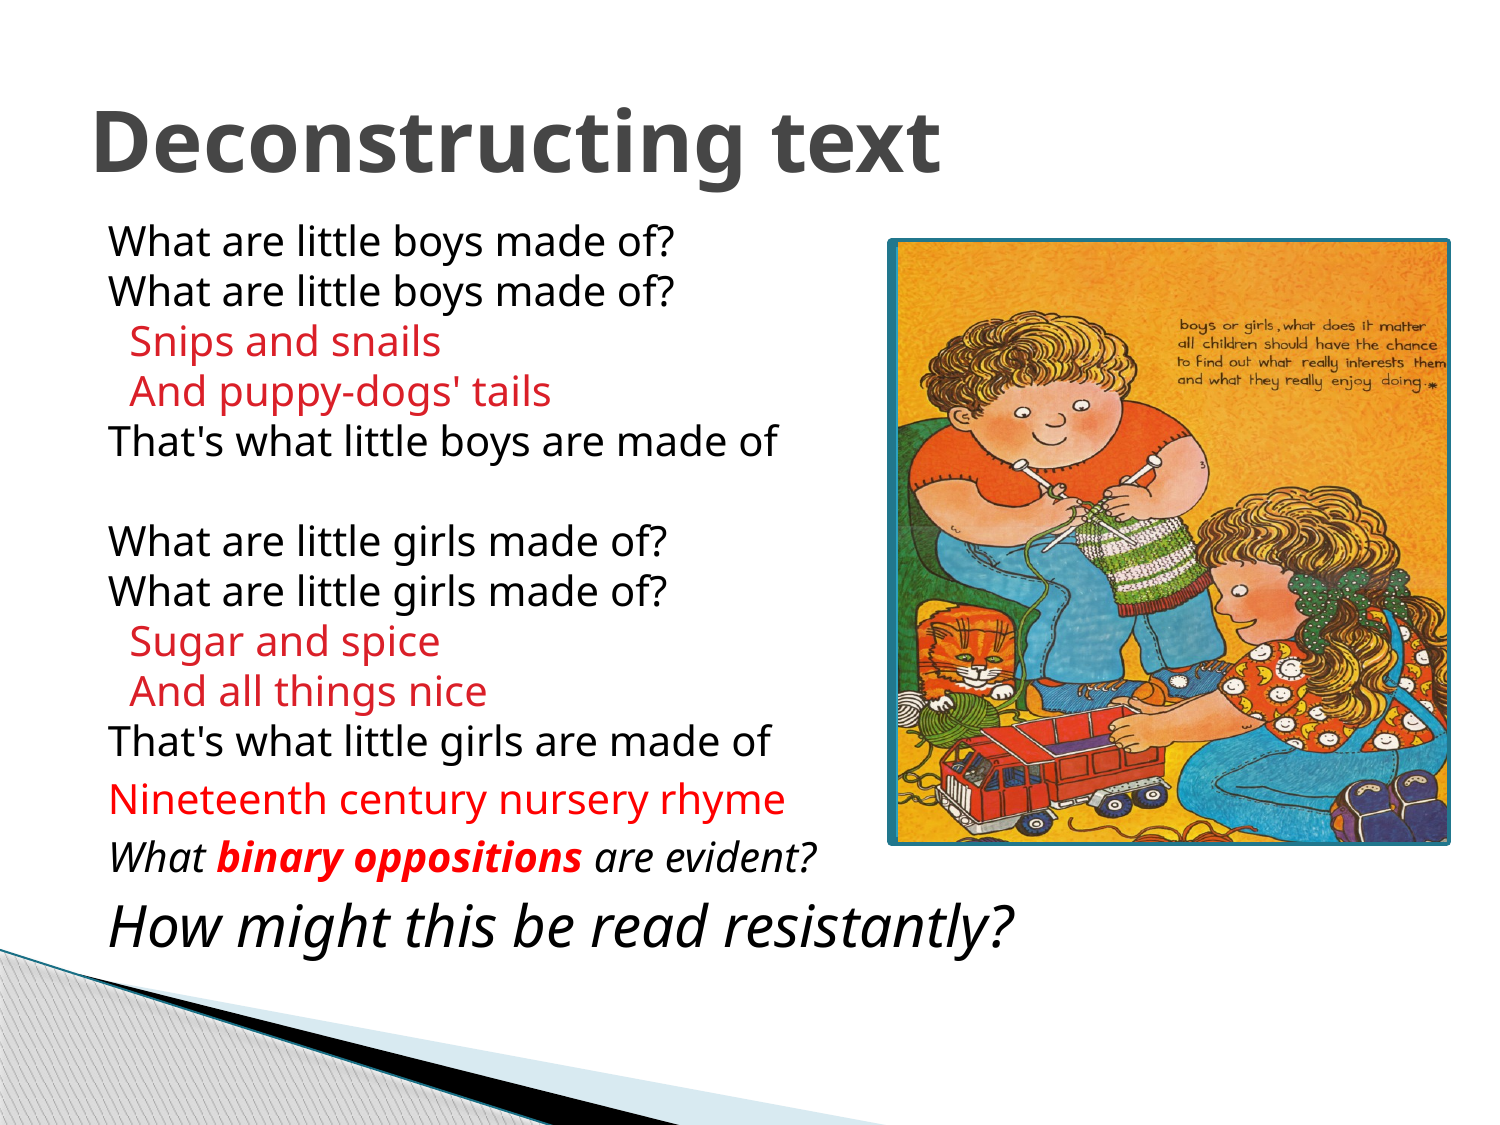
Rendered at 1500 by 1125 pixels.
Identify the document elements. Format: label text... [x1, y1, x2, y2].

title Deconstructing text [75, 45, 1425, 233]
picture [898, 242, 1448, 842]
text_box [887, 238, 1451, 846]
list What are little boys made of? What are little boys made of? Snips and snails And puppy-dogs' tails That's what little boys are made of What are little girls made of? What are little girls made of? Sugar and spice And all things nice That's what little girls are made of Nineteenth century nursery rhyme What binary oppositions are evident? How might this be read resistantly? [75, 233, 1425, 950]
